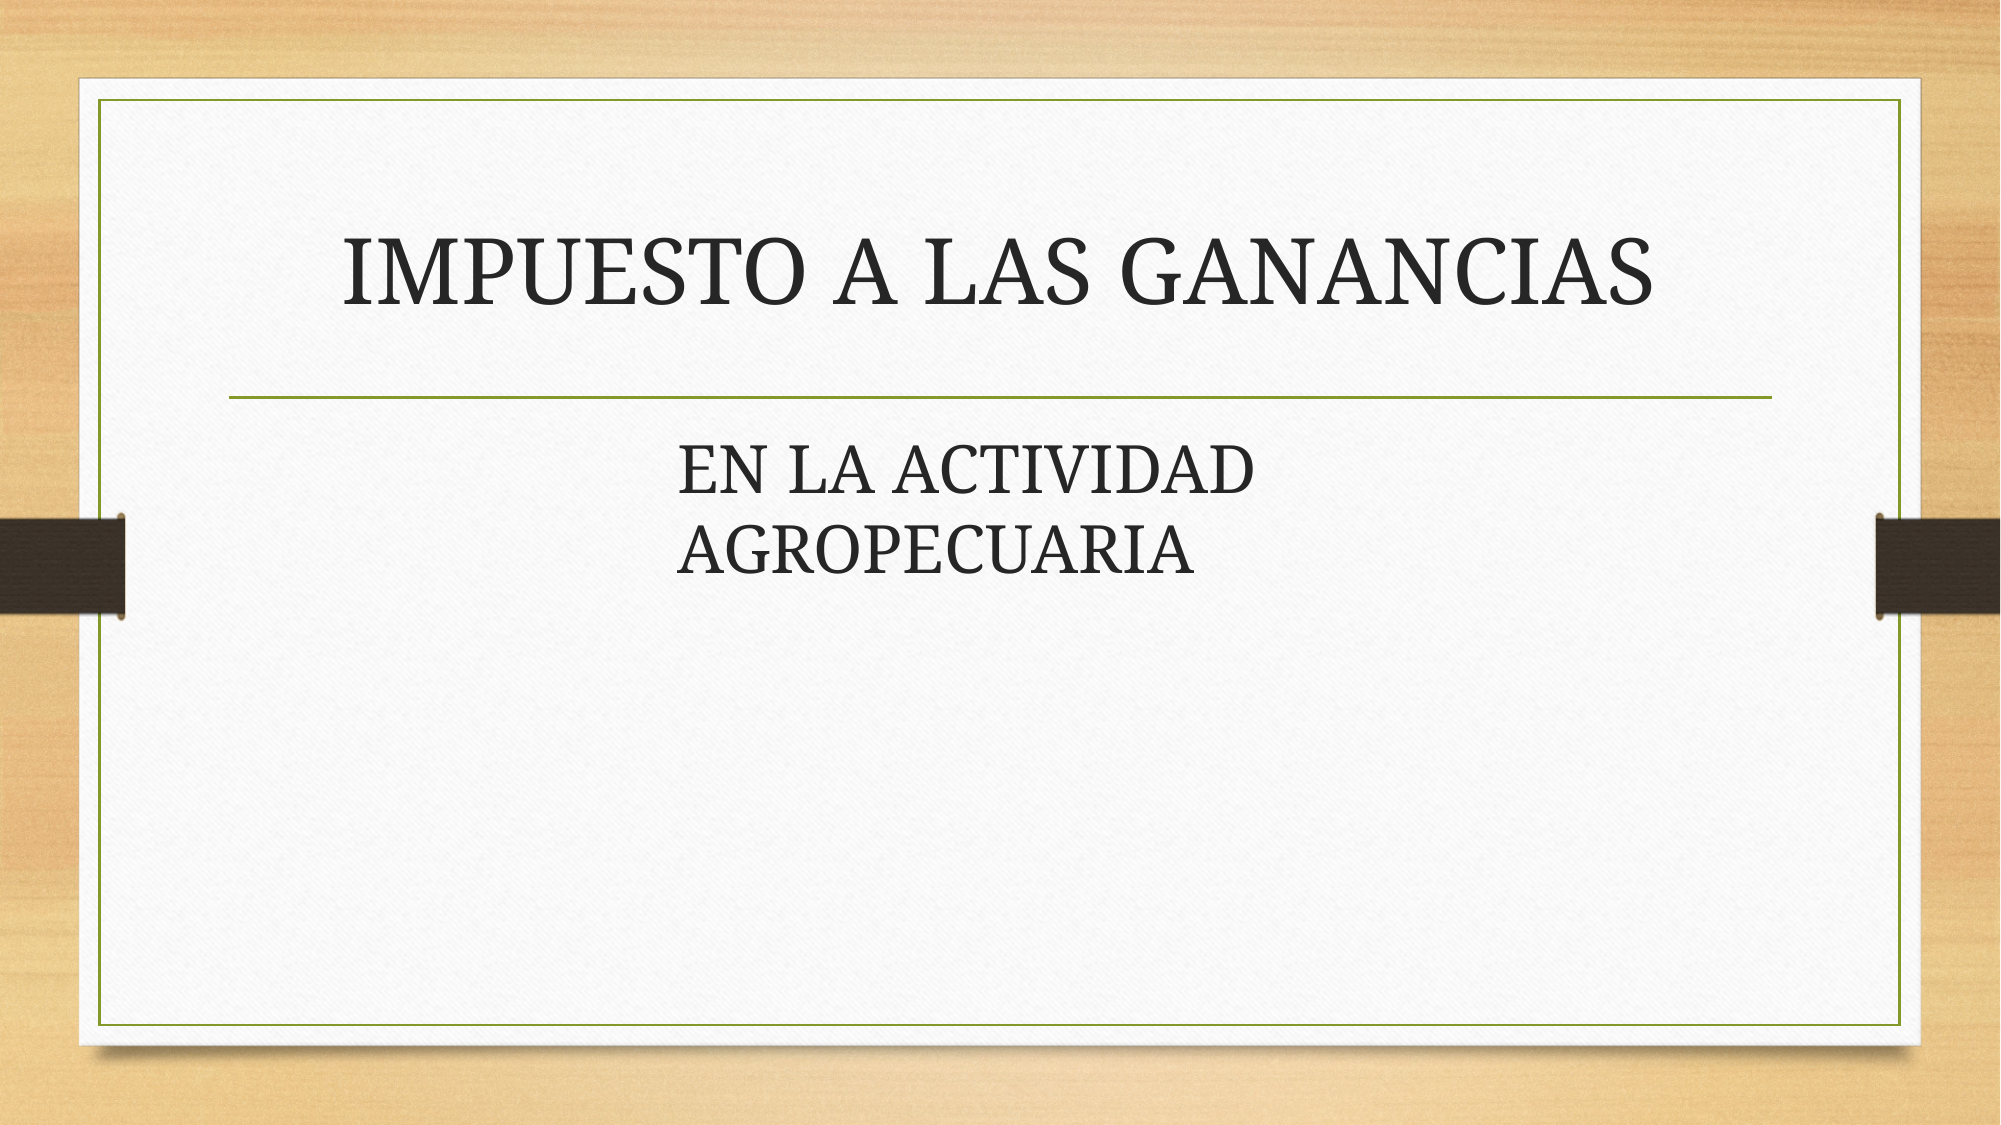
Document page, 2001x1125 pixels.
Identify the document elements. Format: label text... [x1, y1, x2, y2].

list EN LA ACTIVIDAD AGROPECUARIA [212, 419, 1788, 964]
title IMPUESTO A LAS GANANCIAS [212, 161, 1788, 375]
picture [0, 0, 2001, 1125]
